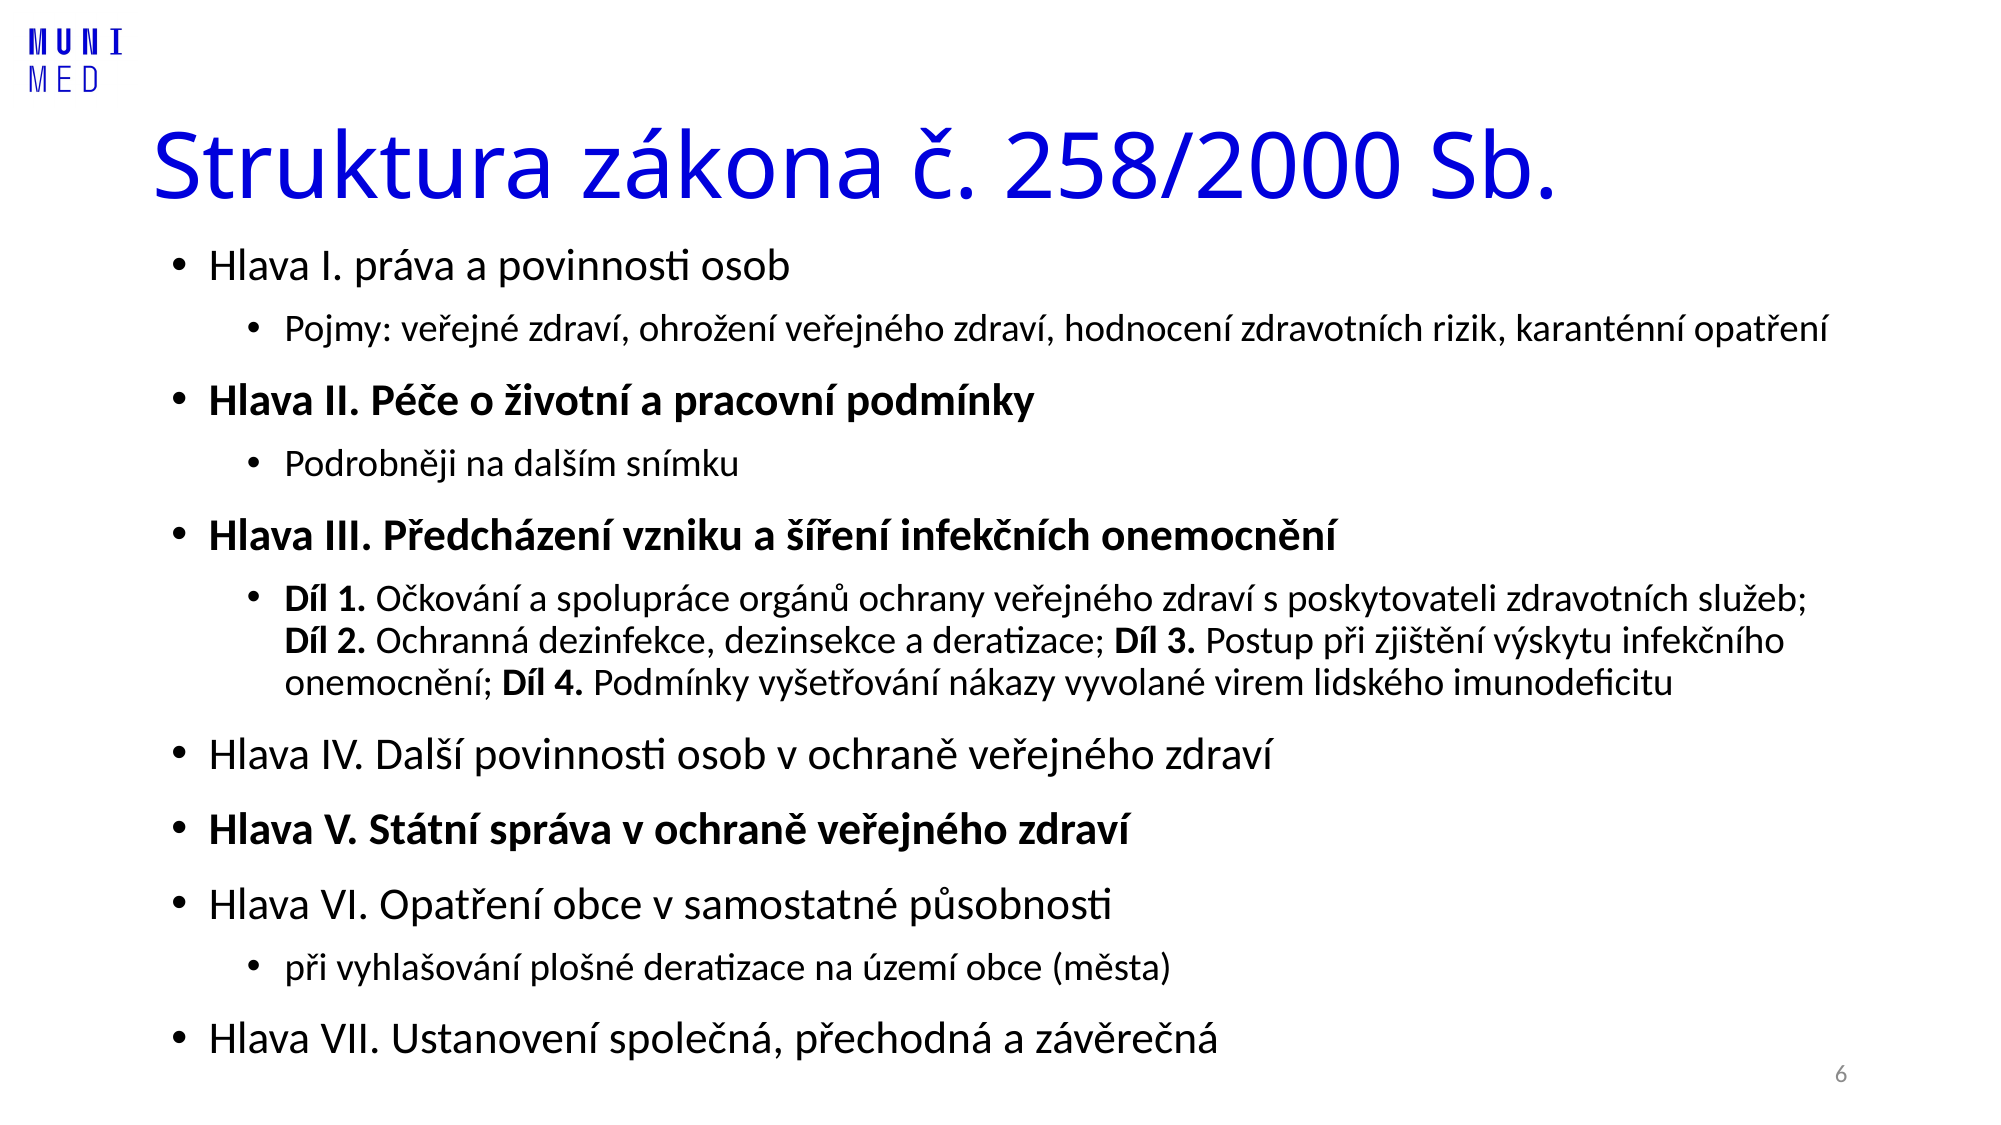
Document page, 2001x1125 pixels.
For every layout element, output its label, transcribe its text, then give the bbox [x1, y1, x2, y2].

slide_number 6 [1412, 1042, 1863, 1103]
title Struktura zákona č. 258/2000 Sb. [137, 59, 1863, 234]
list Hlava I. práva a povinnosti osob Pojmy: veřejné zdraví, ohrožení veřejného zdraví, hodnocení zdravotních rizik, karanténní opatření Hlava II. Péče o životní a pracovní podmínky Podrobněji na dalším snímku Hlava III. Předcházení vzniku a šíření infekčních onemocnění Díl 1. Očkování a spolupráce orgánů ochrany veřejného zdraví s poskytovateli zdravotních služeb; Díl 2. Ochranná dezinfekce, dezinsekce a deratizace; Díl 3. Postup při zjištění výskytu infekčního onemocnění; Díl 4. Podmínky vyšetřování nákazy vyvolané virem lidského imunodeficitu Hlava IV. Další povinnosti osob v ochraně veřejného zdraví Hlava V. Státní správa v ochraně veřejného zdraví Hlava VI. Opatření obce v samostatné působnosti při vyhlašování plošné deratizace na území obce (města) Hlava VII. Ustanovení společná, přechodná a závěrečná [137, 234, 1863, 1089]
picture [13, 12, 138, 108]
